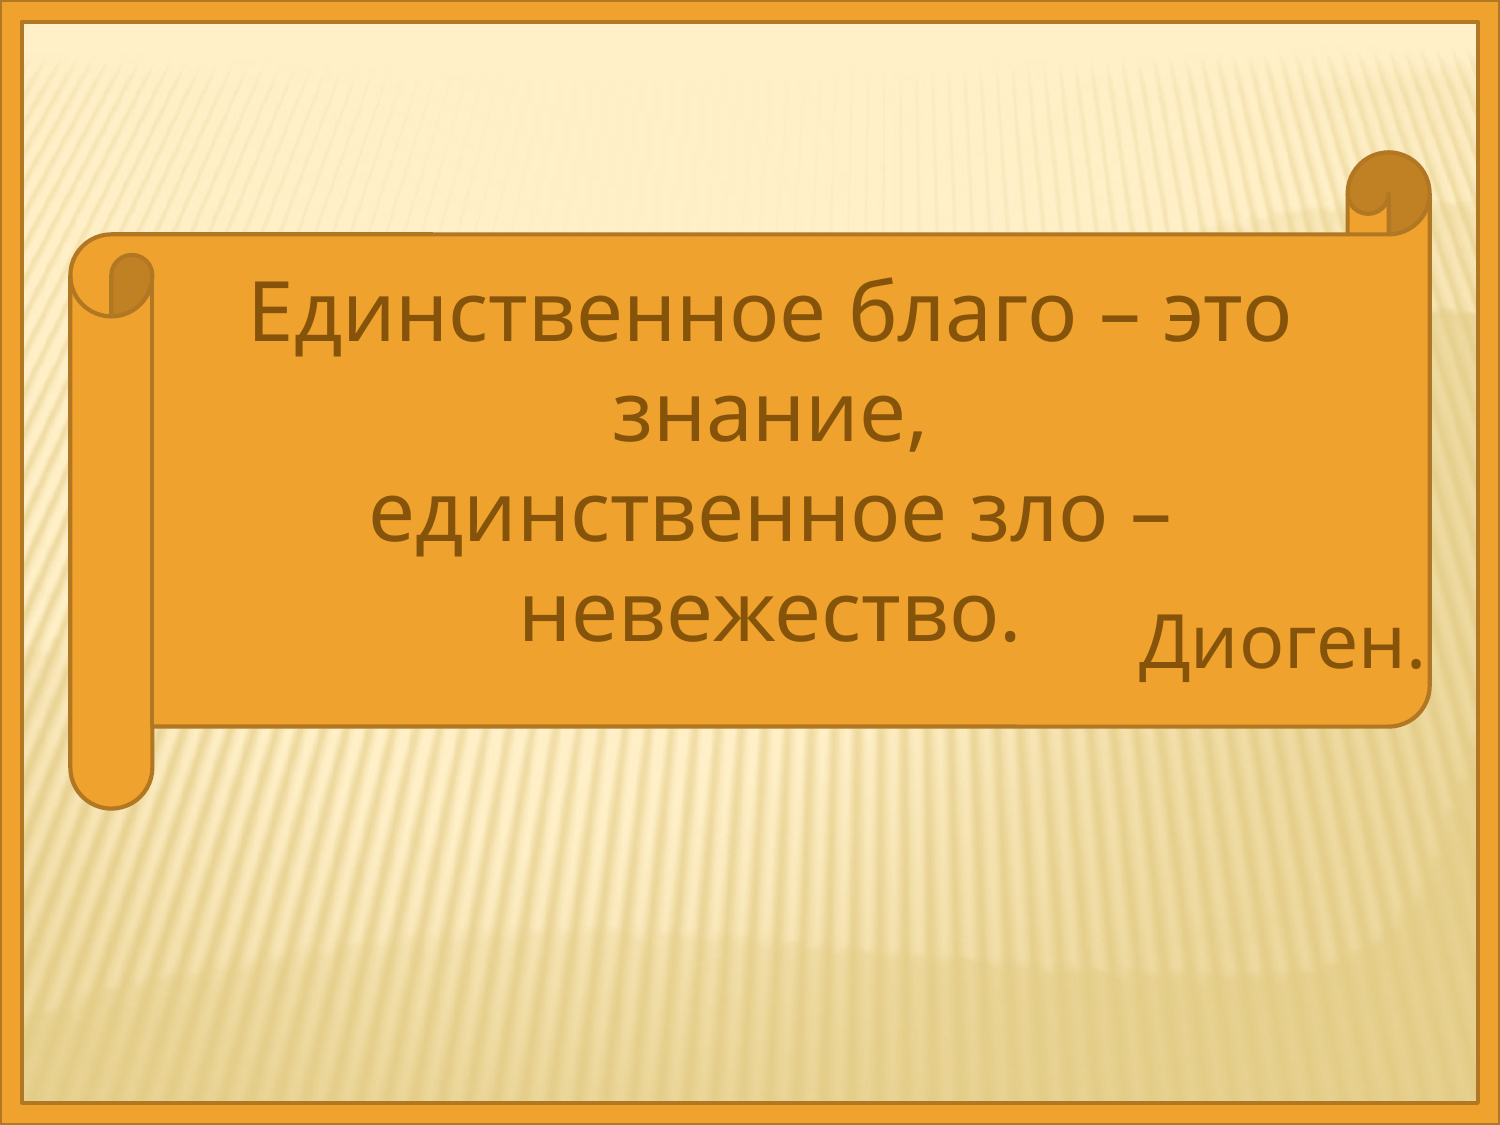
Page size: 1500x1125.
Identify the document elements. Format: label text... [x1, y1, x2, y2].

text_box Диоген. [24, 236, 1442, 692]
text_box [0, 0, 1500, 1125]
text_box Единственное благо – это знание, единственное зло – невежество. [68, 692, 1432, 811]
text_box Единственное благо – это знание, единственное зло – невежество. [93, 150, 1432, 236]
